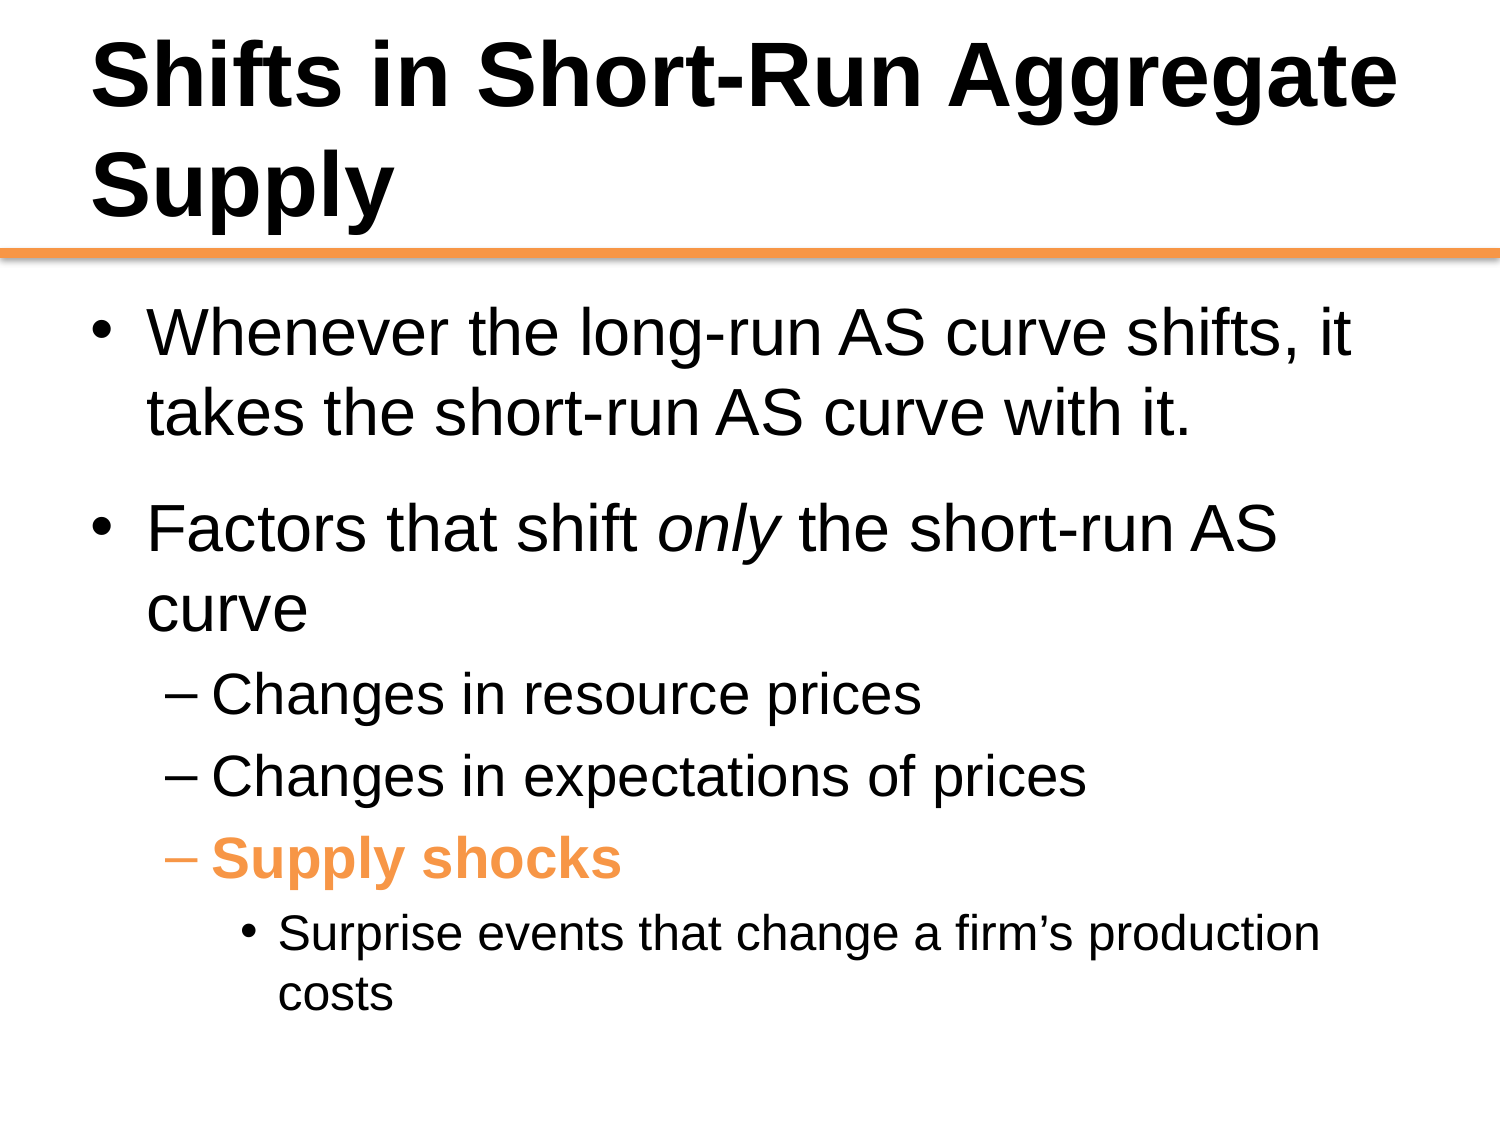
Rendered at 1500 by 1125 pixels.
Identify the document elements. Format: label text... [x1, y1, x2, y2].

title Shifts in Short-Run Aggregate Supply [74, 0, 1426, 251]
list Whenever the long-run AS curve shifts, it takes the short-run AS curve with it. Factors that shift only the short-run AS curve Changes in resource prices Changes in expectations of prices Supply shocks Surprise events that change a firm’s production costs [74, 280, 1426, 1085]
